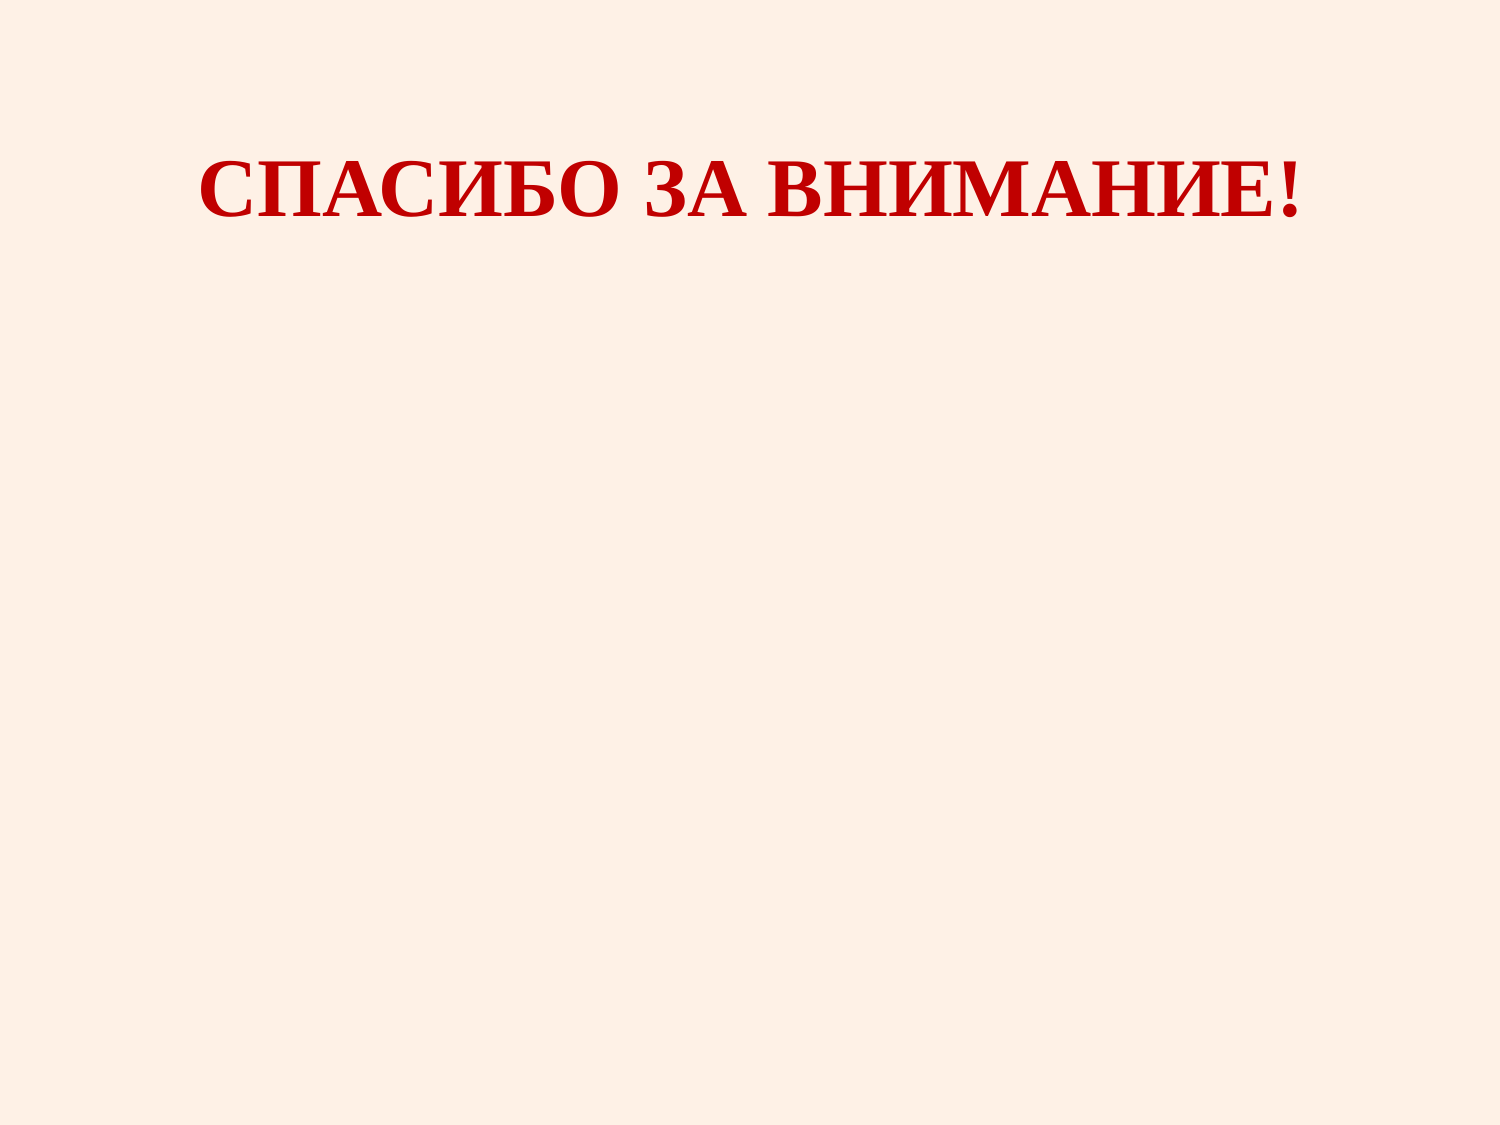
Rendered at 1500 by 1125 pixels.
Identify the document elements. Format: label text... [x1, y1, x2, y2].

title Спасибо за внимание! [183, 125, 1458, 349]
